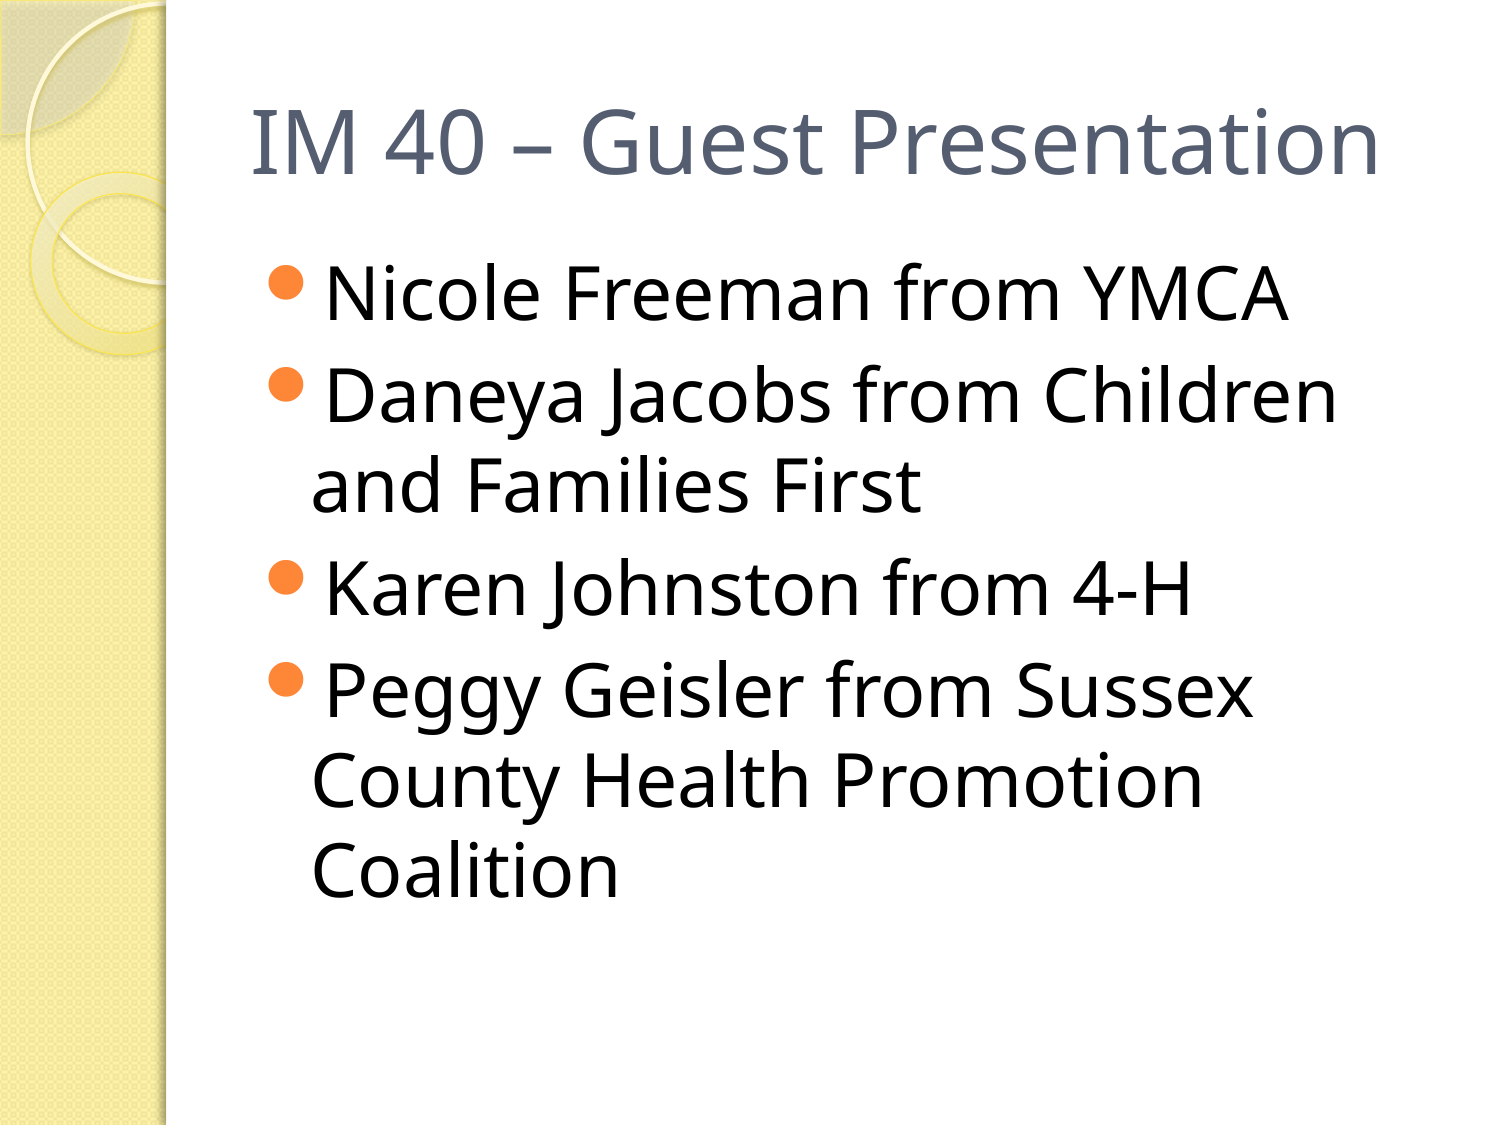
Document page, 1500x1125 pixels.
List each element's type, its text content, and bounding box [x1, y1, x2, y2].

list Nicole Freeman from YMCA Daneya Jacobs from Children and Families First Karen Johnston from 4-H Peggy Geisler from Sussex County Health Promotion Coalition [235, 237, 1466, 1025]
title IM 40 – Guest Presentation [235, 45, 1466, 233]
